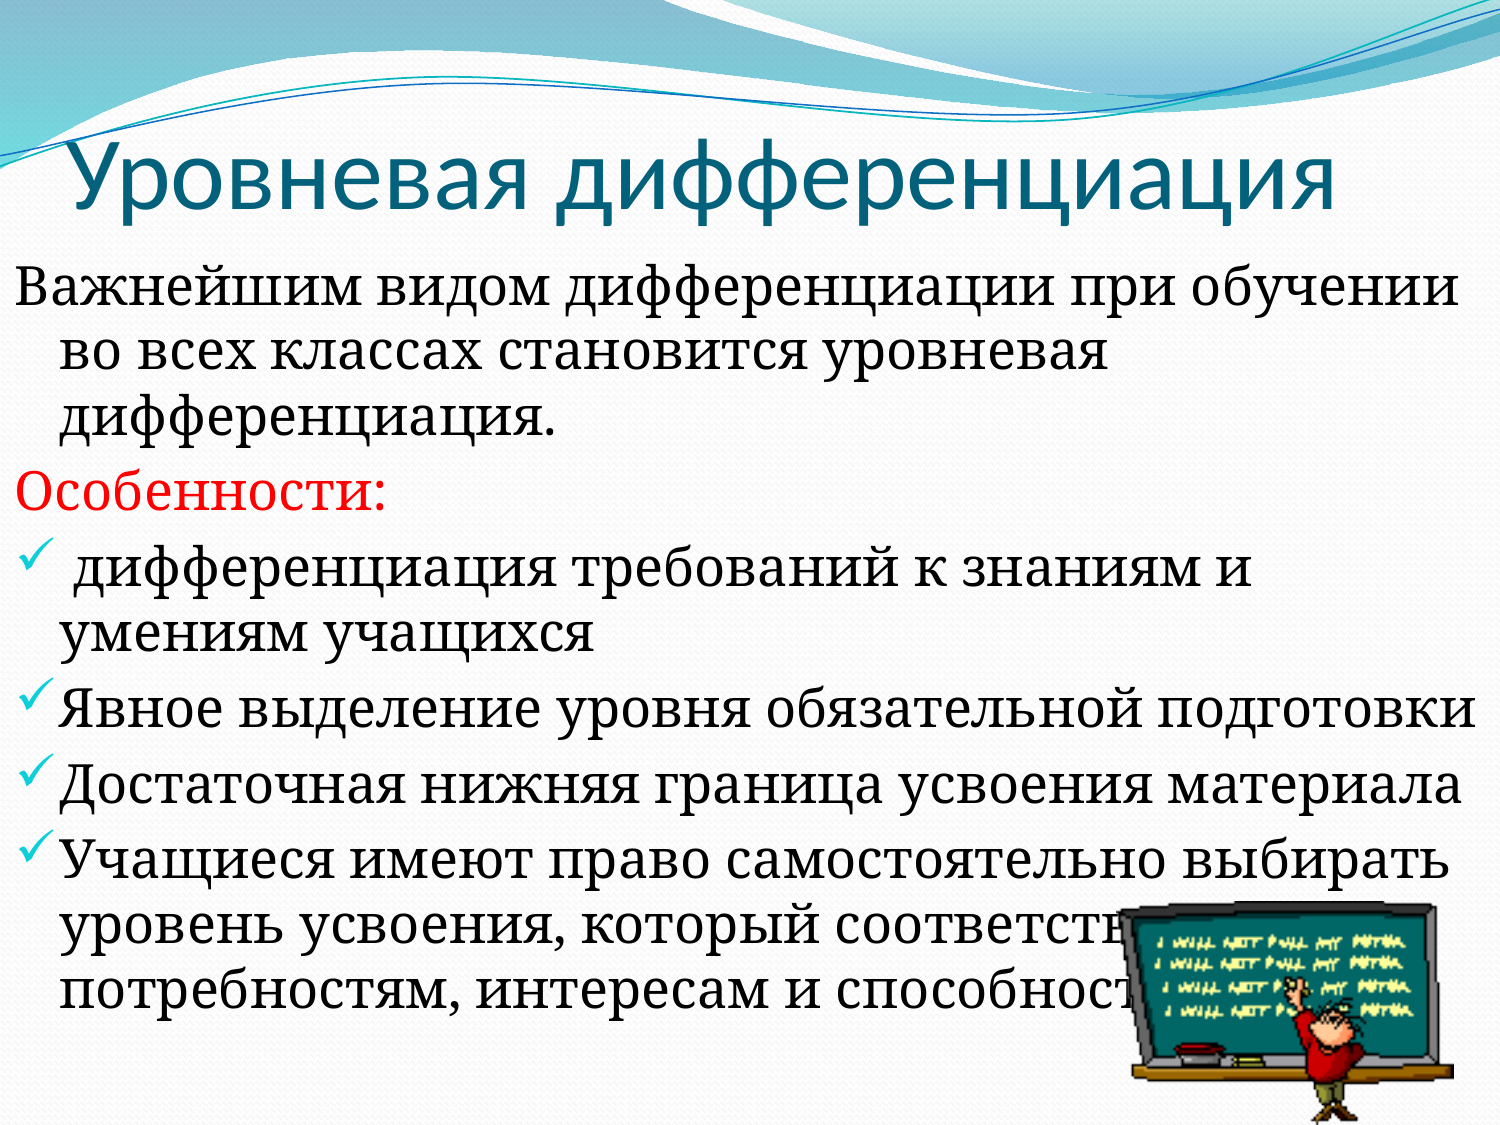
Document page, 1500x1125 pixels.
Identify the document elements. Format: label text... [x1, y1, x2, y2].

picture [1115, 900, 1454, 1125]
list Важнейшим видом дифференциации при обучении во всех классах становится уровневая дифференциация. Особенности: дифференциация требований к знаниям и умениям учащихся Явное выделение уровня обязательной подготовки Достаточная нижняя граница усвоения материала Учащиеся имеют право самостоятельно выбирать уровень усвоения, который соответствует их потребностям, интересам и способностям [0, 243, 1500, 1125]
title Уровневая дифференциация [64, 42, 1415, 231]
